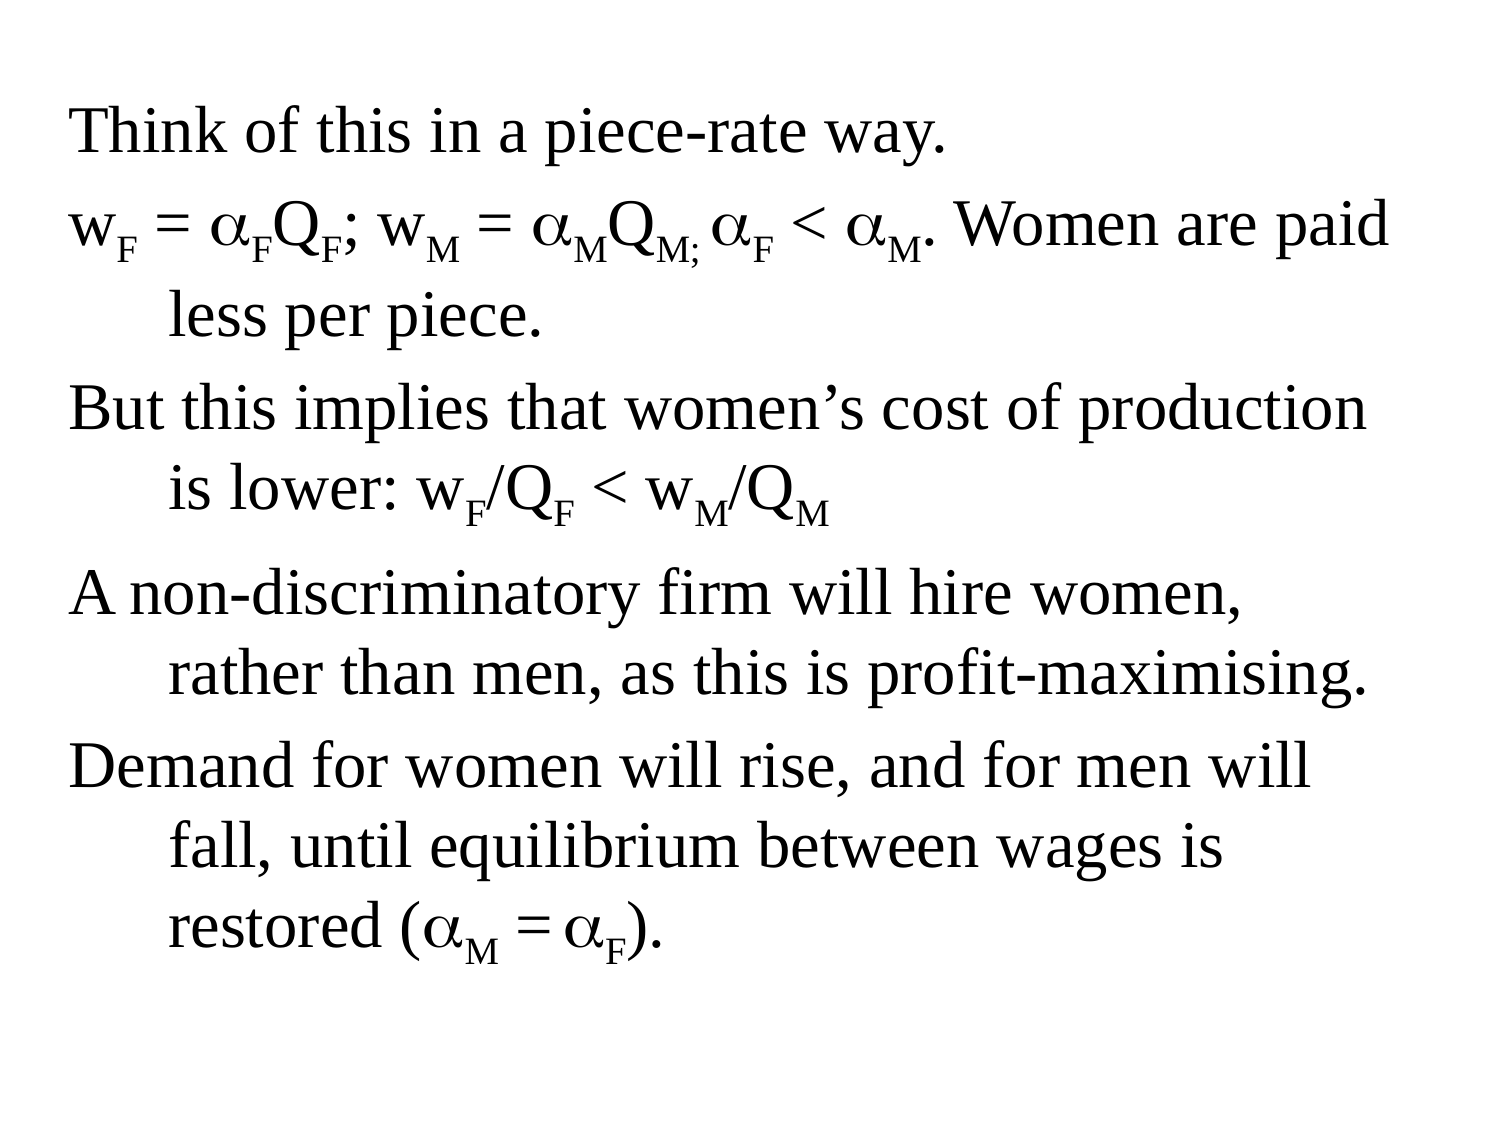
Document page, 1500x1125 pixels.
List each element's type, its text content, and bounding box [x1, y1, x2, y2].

list Think of this in a piece-rate way. wF = FQF; wM = MQM; F < M. Women are paid less per piece. But this implies that women’s cost of production is lower: wF/QF < wM/QM A non-discriminatory firm will hire women, rather than men, as this is profit-maximising. Demand for women will rise, and for men will fall, until equilibrium between wages is restored (M = F). [53, 78, 1412, 1024]
